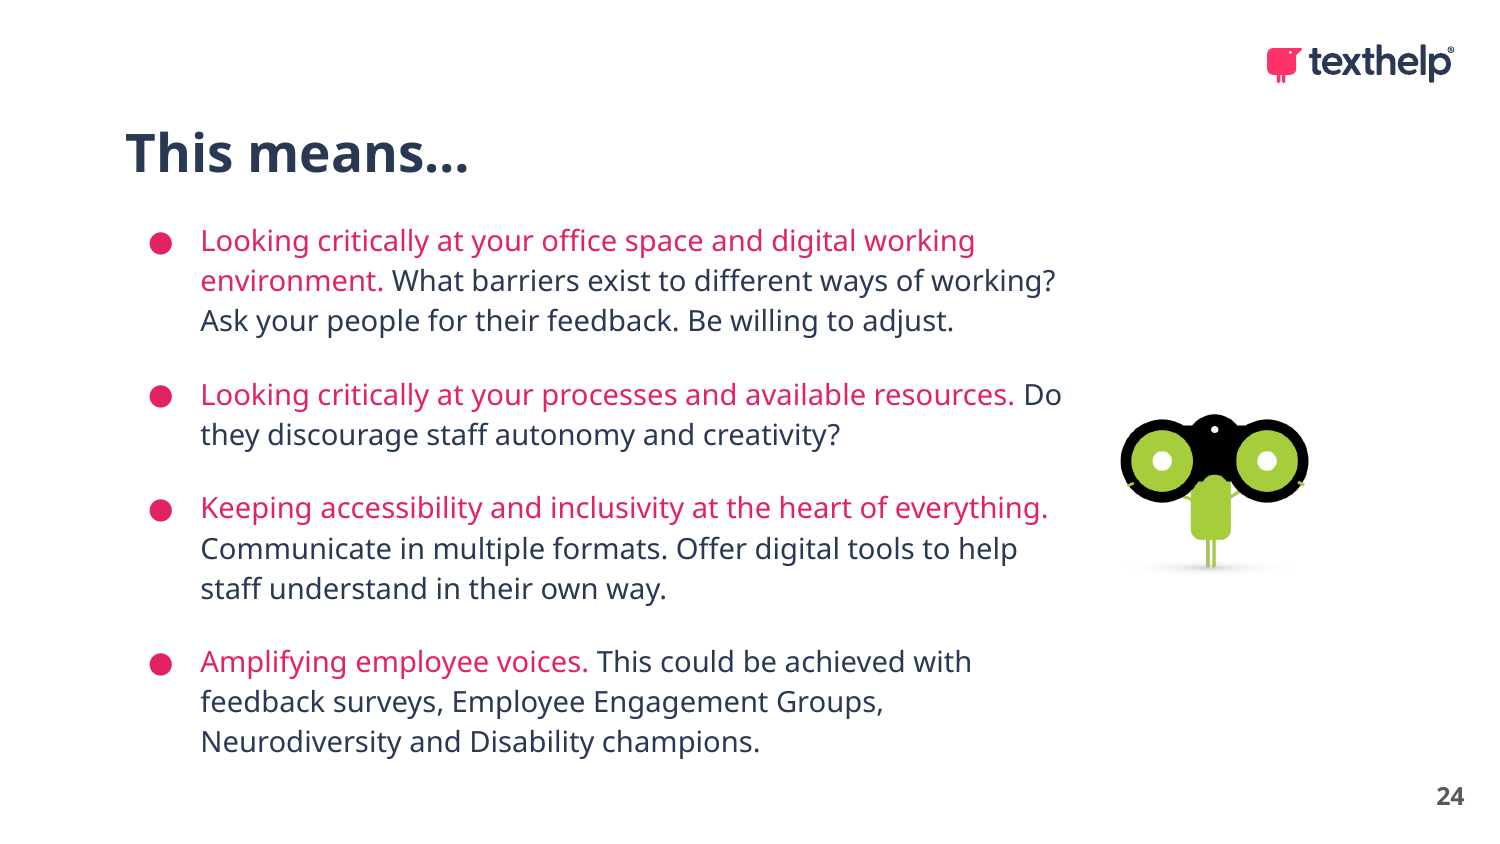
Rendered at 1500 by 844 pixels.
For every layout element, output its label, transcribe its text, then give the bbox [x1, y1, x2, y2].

picture [1037, 371, 1390, 603]
title This means… [110, 104, 1500, 199]
text_box Looking critically at your office space and digital working environment. What barriers exist to different ways of working? Ask your people for their feedback. Be willing to adjust. Looking critically at your processes and available resources. Do they discourage staff autonomy and creativity? Keeping accessibility and inclusivity at the heart of everything. Communicate in multiple formats. Offer digital tools to help staff understand in their own way. Amplifying employee voices. This could be achieved with feedback surveys, Employee Engagement Groups, Neurodiversity and Disability champions. [110, 202, 1081, 773]
slide_number 24 [1389, 764, 1480, 830]
